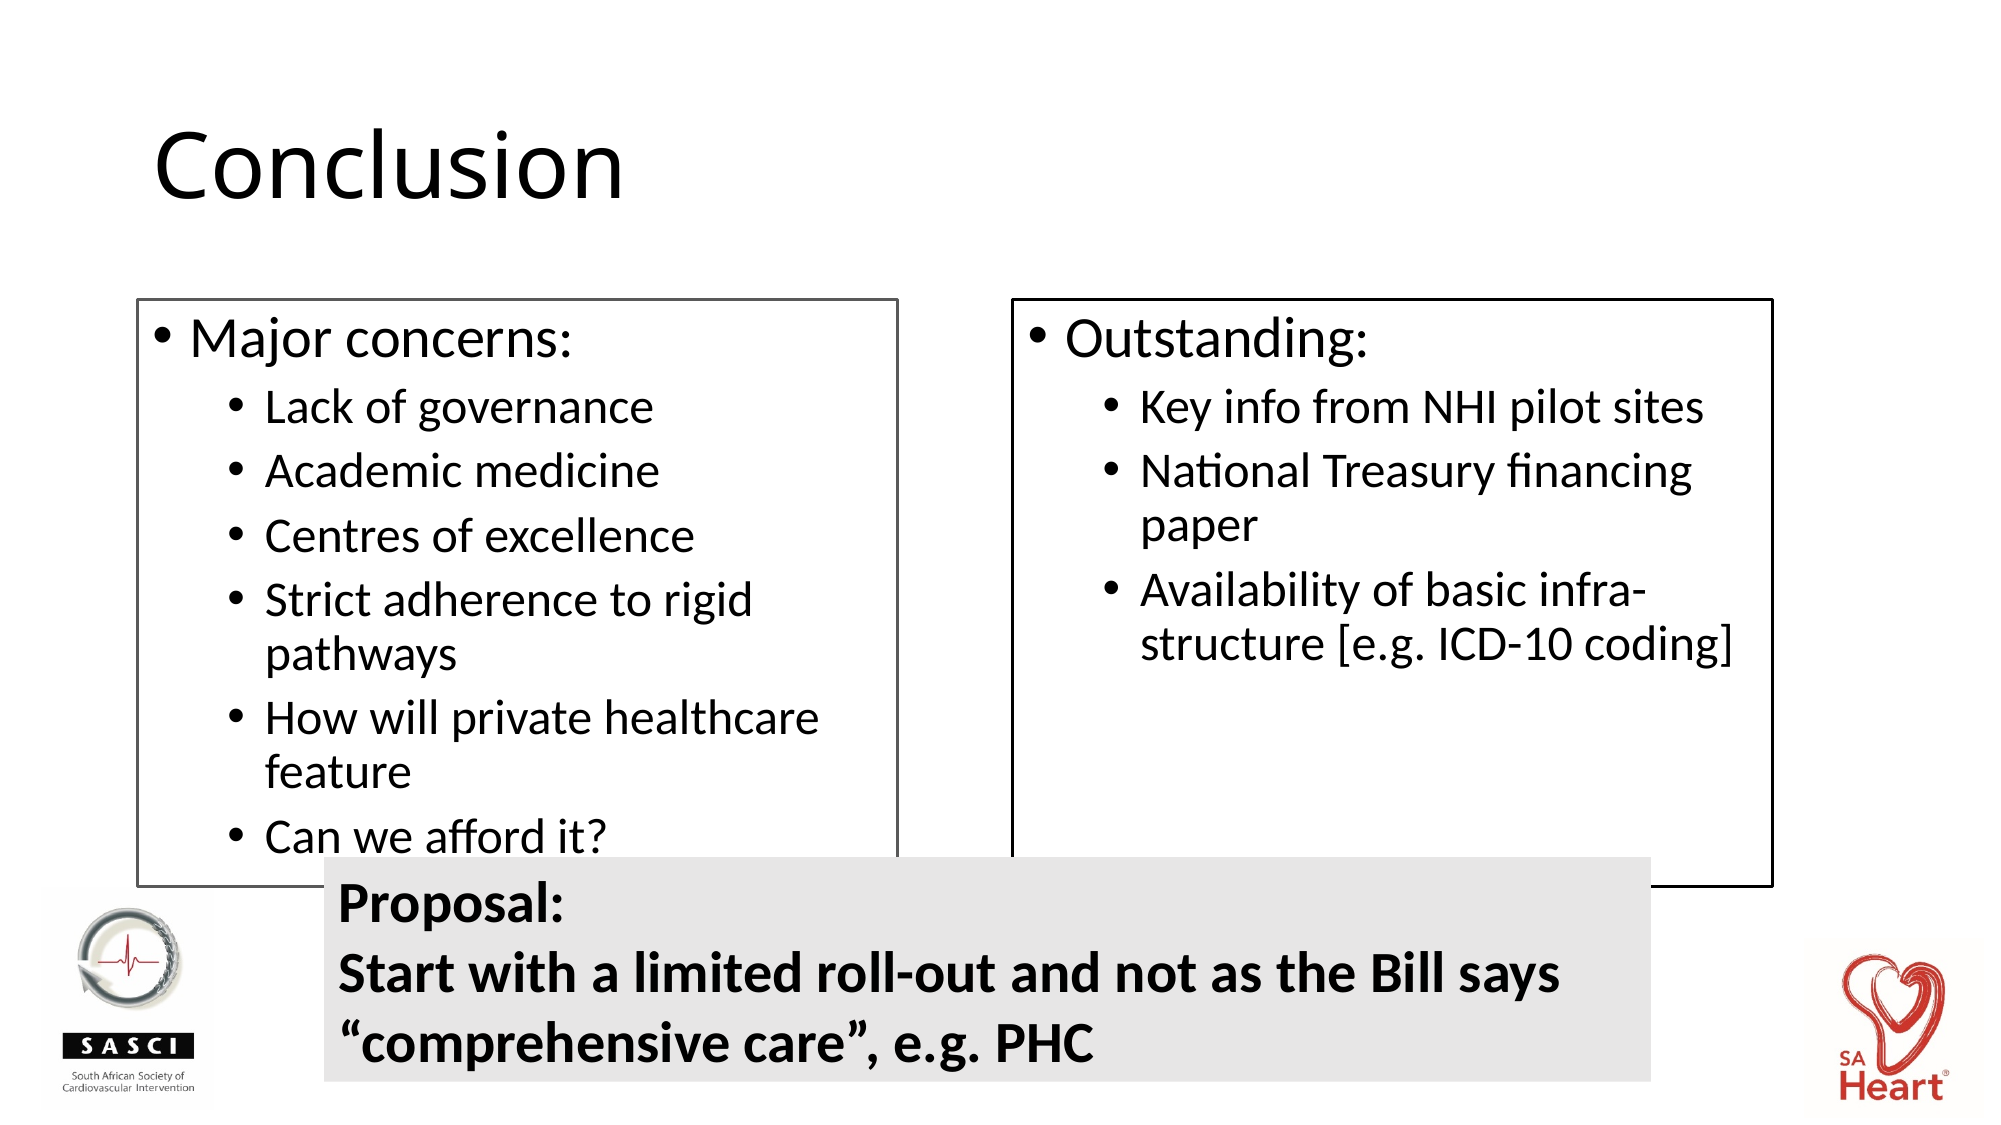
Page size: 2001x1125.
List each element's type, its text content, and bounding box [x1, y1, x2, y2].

picture [1804, 938, 1984, 1118]
text_box Proposal: Start with a limited roll-out and not as the Bill says “comprehensive care”, e.g. PHC [324, 857, 1651, 1082]
title Conclusion [137, 59, 1863, 278]
list Major concerns: Lack of governance Academic medicine Centres of excellence Strict adherence to rigid pathways How will private healthcare feature Can we afford it? [137, 299, 898, 887]
picture [41, 887, 214, 1110]
list Outstanding: Key info from NHI pilot sites National Treasury financing paper Availability of basic infra-structure [e.g. ICD-10 coding] [1012, 299, 1773, 887]
